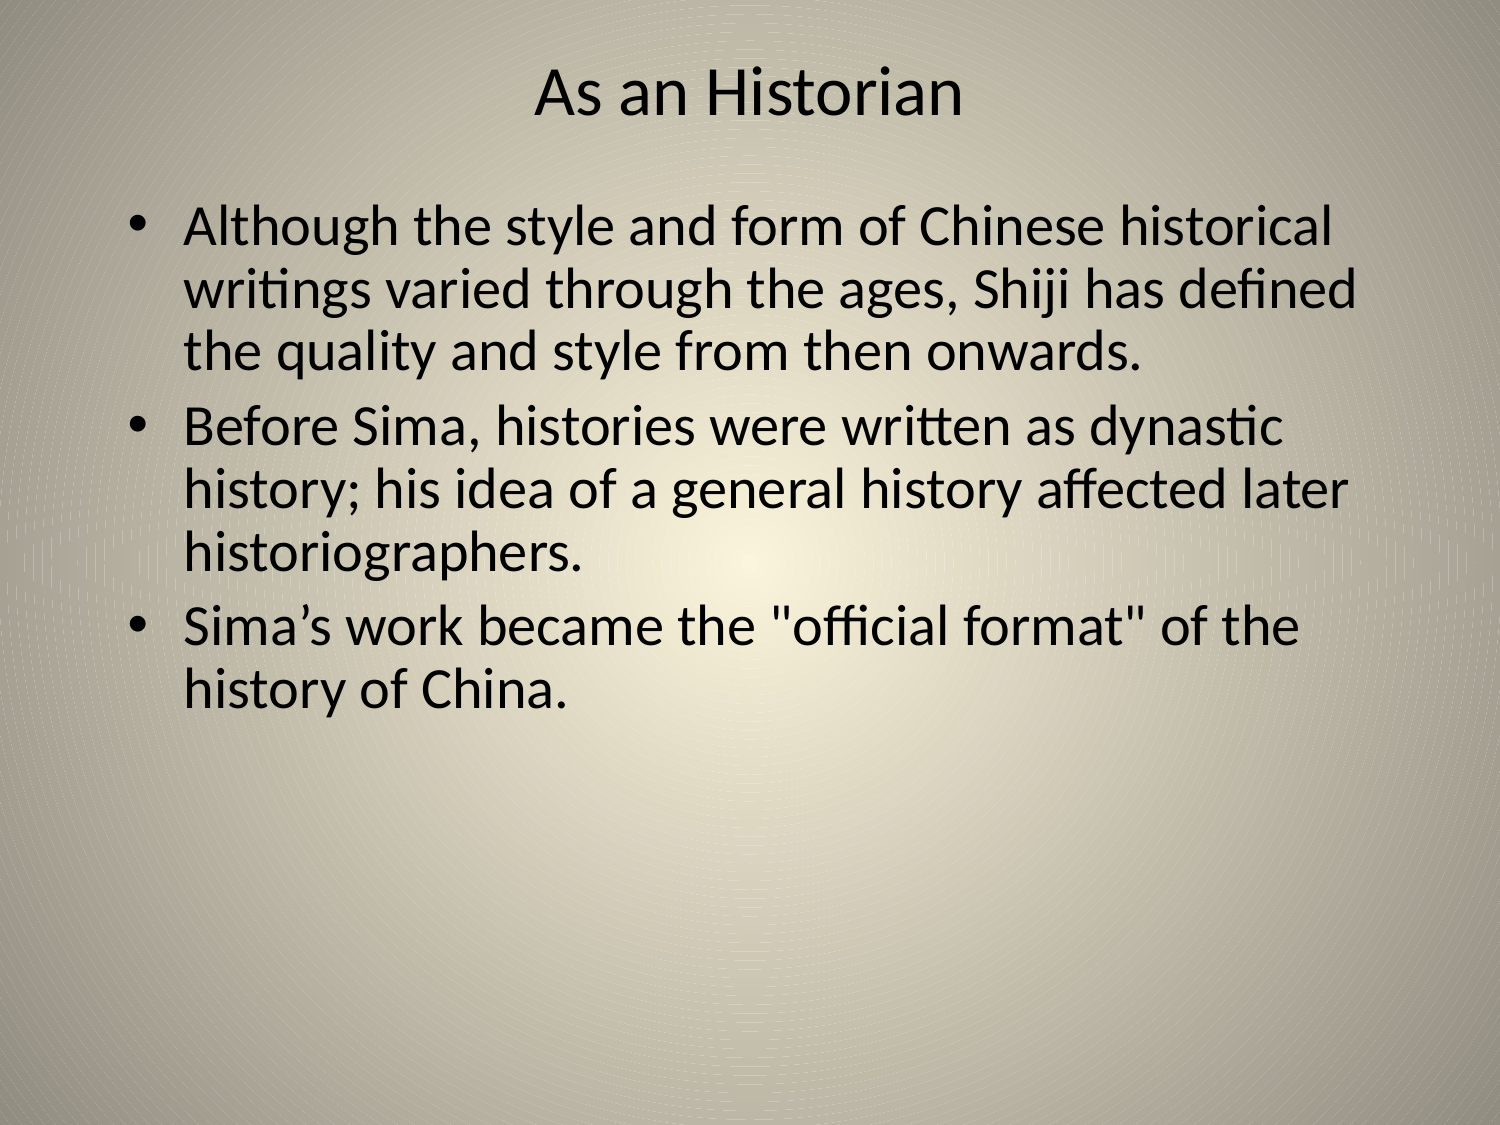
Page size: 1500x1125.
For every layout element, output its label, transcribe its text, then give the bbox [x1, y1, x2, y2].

title As an Historian [112, 37, 1388, 138]
list Although the style and form of Chinese historical writings varied through the ages, Shiji has defined the quality and style from then onwards. Before Sima, histories were written as dynastic history; his idea of a general history affected later historiographers. Sima’s work became the "official format" of the history of China. [112, 187, 1388, 1125]
